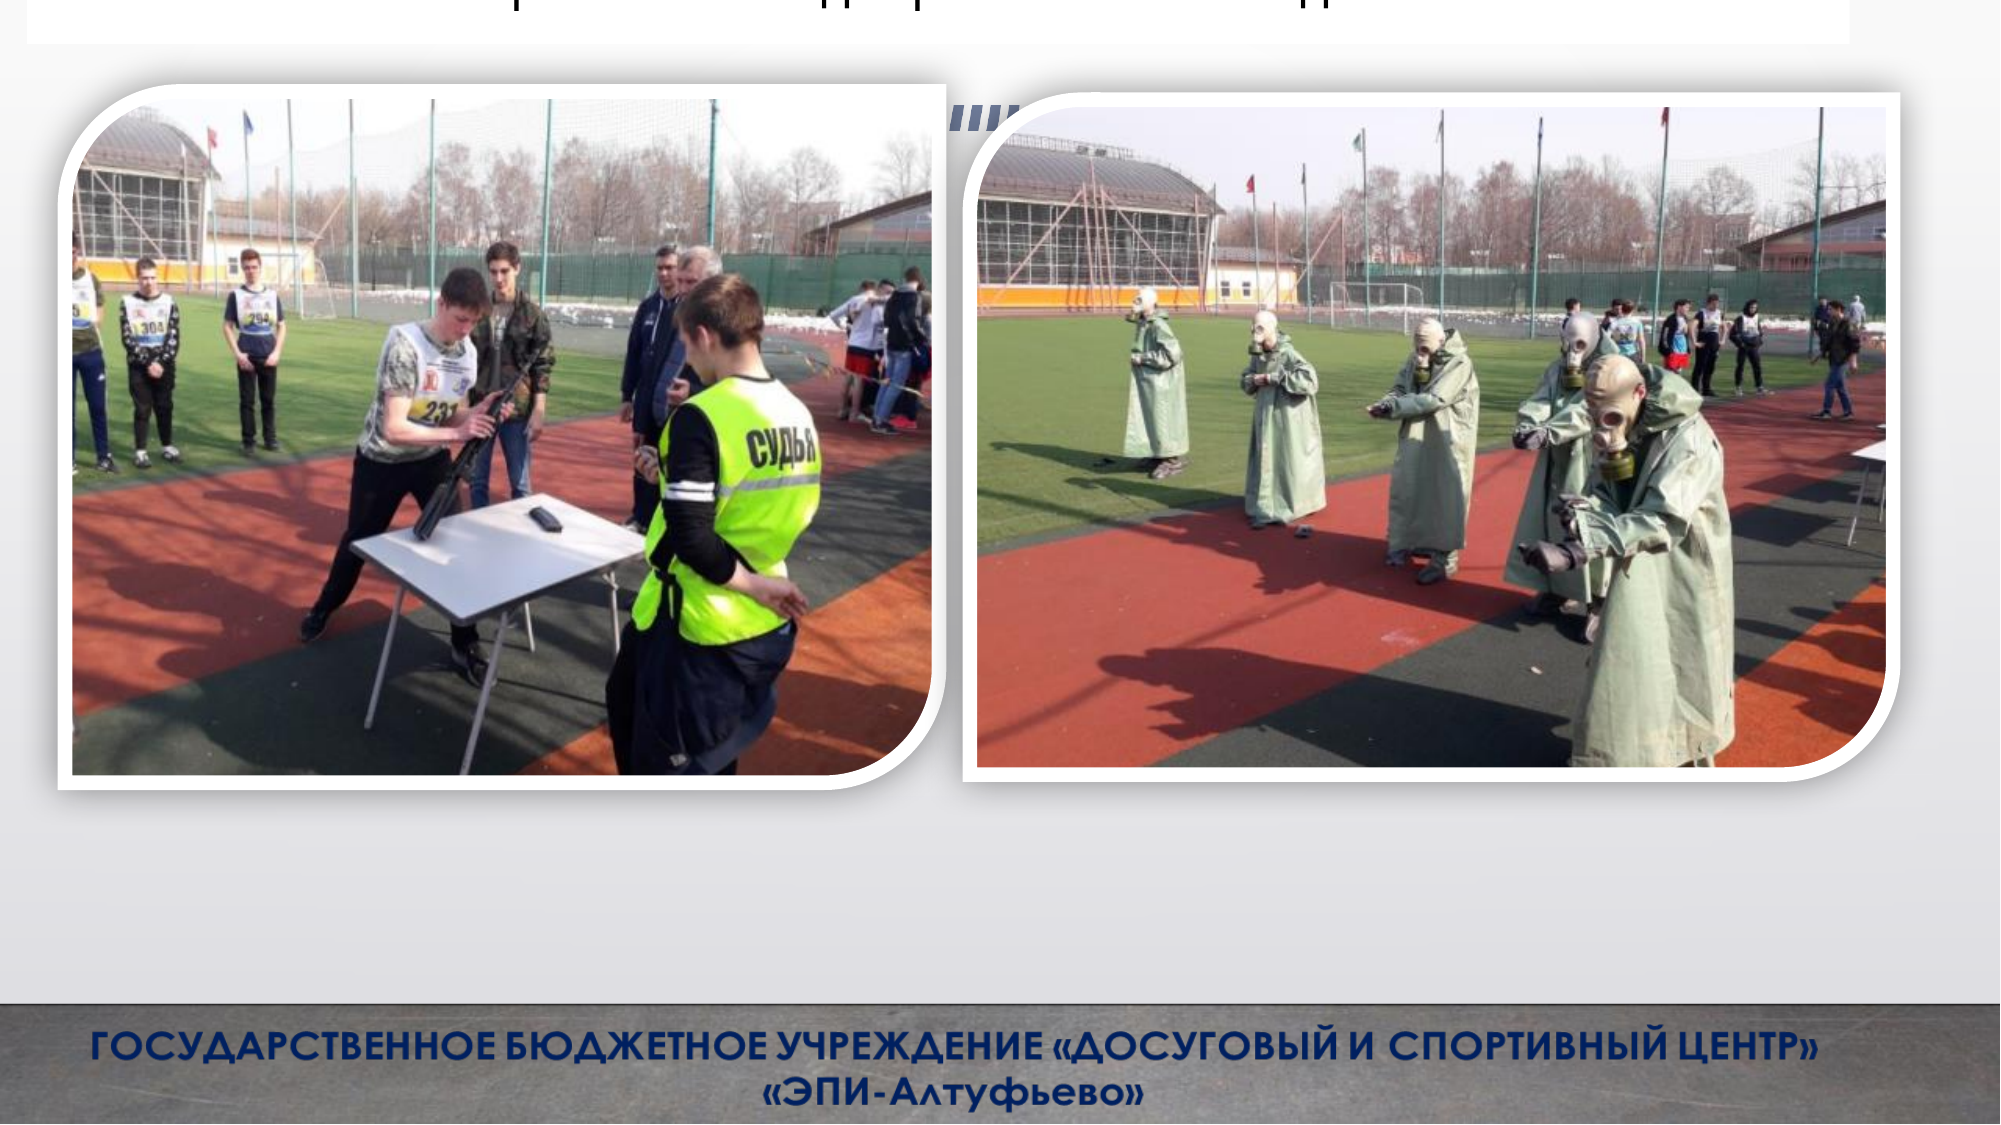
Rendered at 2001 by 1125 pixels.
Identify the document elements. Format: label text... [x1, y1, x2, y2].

picture [64, 91, 940, 783]
picture [0, 1004, 2000, 1125]
picture [969, 99, 1894, 775]
text_box Соревнования допризывной молодёжи [26, 0, 1851, 45]
